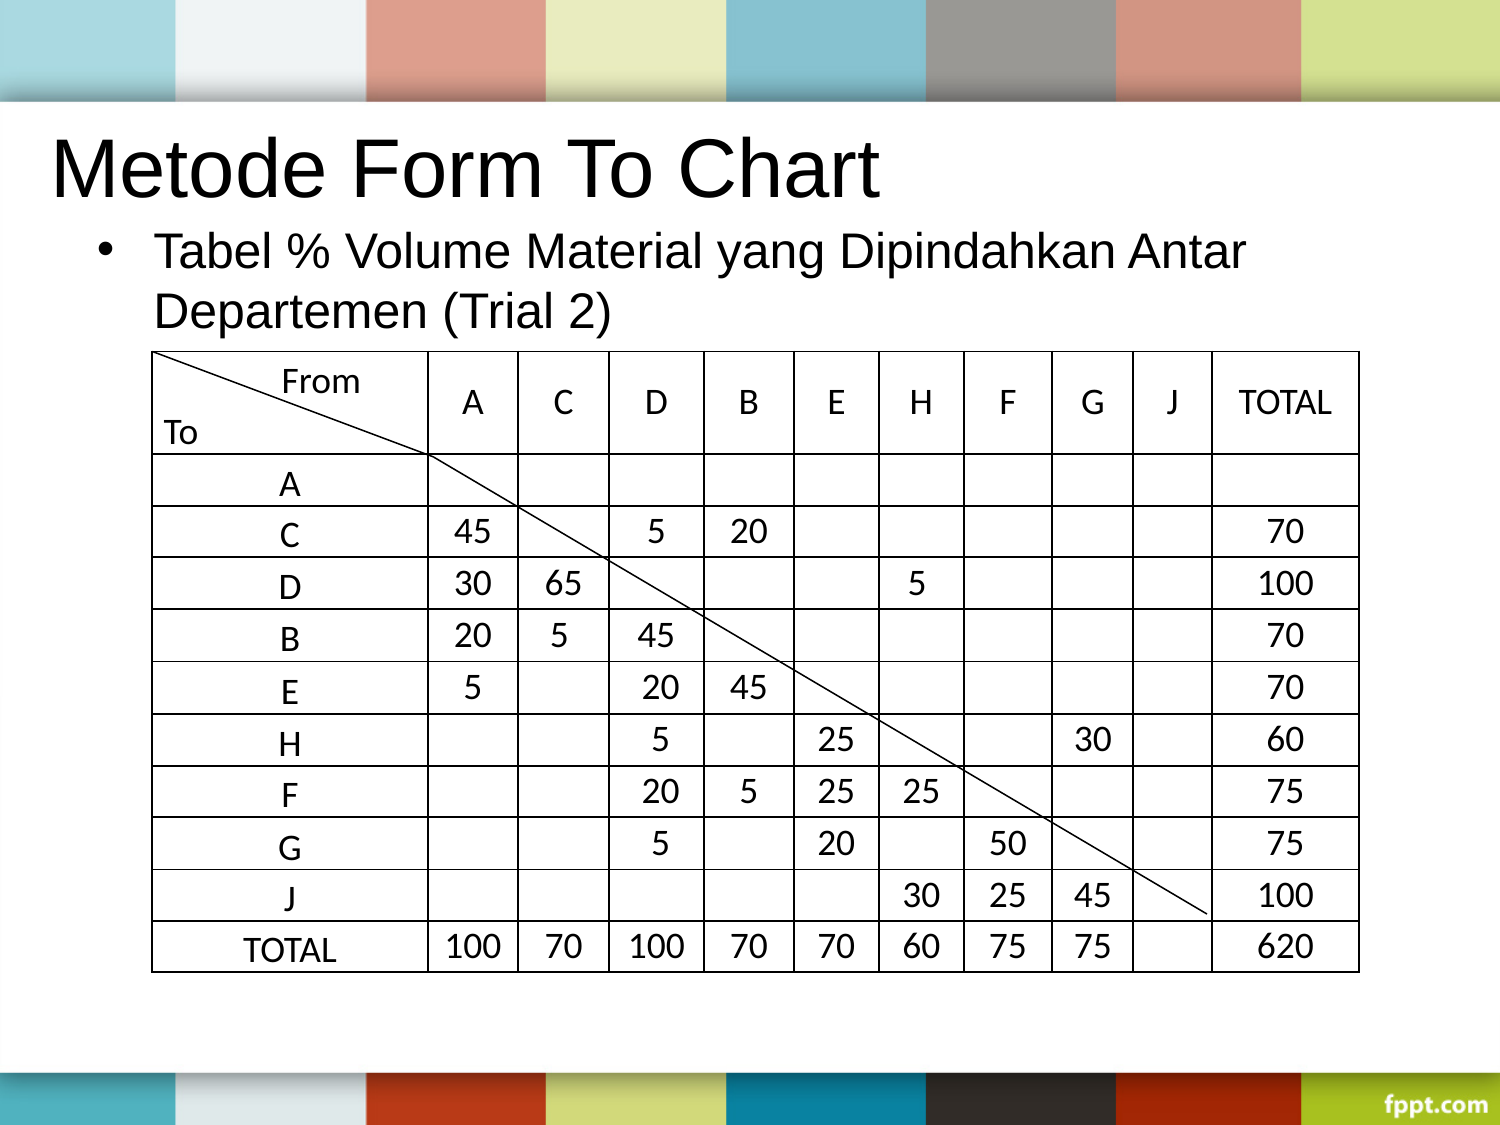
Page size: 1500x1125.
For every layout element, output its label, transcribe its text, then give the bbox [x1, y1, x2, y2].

table_cell 45 [1053, 870, 1132, 920]
text_box Tabel % Volume Material yang Dipindahkan Antar Departemen (Trial 2) [81, 210, 1461, 317]
table_cell [519, 818, 608, 869]
table_cell [429, 767, 517, 816]
table_cell C [153, 507, 427, 556]
table_cell [519, 507, 608, 556]
table_cell F [153, 767, 427, 816]
table_cell 70 [795, 922, 878, 971]
table_cell 65 [519, 558, 608, 608]
table_cell [1053, 818, 1132, 869]
table_cell [519, 870, 608, 920]
table_cell [965, 558, 1051, 608]
table_cell 45 [610, 610, 703, 661]
table_cell [705, 610, 793, 661]
table_cell [610, 558, 703, 608]
table_cell [705, 715, 793, 765]
table_cell 30 [1053, 715, 1132, 765]
table_cell [519, 715, 608, 765]
table_cell [965, 507, 1051, 556]
table_cell TOTAL [153, 922, 427, 971]
table_cell [429, 715, 517, 765]
table_cell D [153, 558, 427, 608]
table_cell [965, 455, 1051, 505]
table_cell [705, 558, 793, 608]
table_cell [795, 507, 878, 556]
table_cell [795, 455, 878, 505]
table_cell 30 [880, 870, 963, 920]
picture [0, 0, 1500, 1125]
table_cell [965, 715, 1051, 765]
table_cell [795, 662, 878, 713]
table_cell [1053, 455, 1132, 505]
table_cell 5 [610, 507, 703, 556]
table_cell 100 [1213, 558, 1358, 608]
title Metode Form To Chart [34, 116, 1386, 212]
table_cell 70 [1213, 662, 1358, 713]
table_cell A [153, 455, 427, 505]
table_cell [610, 455, 703, 505]
table_header D [610, 352, 703, 453]
table_cell 30 [429, 558, 517, 608]
table_cell [1134, 818, 1211, 869]
table_cell [880, 662, 963, 713]
table_cell 5 [429, 662, 517, 713]
table_header C [519, 352, 608, 453]
table_cell 75 [965, 922, 1051, 971]
table_cell 20 [610, 767, 703, 816]
table_header TOTAL [1213, 352, 1358, 453]
table_cell 60 [1213, 715, 1358, 765]
table_cell G [153, 818, 427, 869]
table_cell 100 [429, 922, 517, 971]
table_cell [965, 767, 1051, 816]
table_header [153, 352, 270, 403]
table_cell [880, 818, 963, 869]
table_cell [880, 455, 963, 505]
table_cell 70 [1213, 610, 1358, 661]
table_cell [795, 558, 878, 608]
table_cell [1134, 662, 1211, 713]
table_cell [1134, 507, 1211, 556]
table_cell E [153, 662, 427, 713]
table_cell [610, 870, 703, 920]
table_cell 75 [1053, 922, 1132, 971]
table_cell 50 [965, 818, 1051, 869]
table_cell [1213, 455, 1358, 505]
table_cell H [153, 715, 427, 765]
table_cell [880, 610, 963, 661]
table_header B [705, 352, 793, 453]
table_cell [1053, 507, 1132, 556]
table_cell [1053, 558, 1132, 608]
table_cell [705, 818, 793, 869]
table_header J [1134, 352, 1211, 453]
table_cell [429, 870, 517, 920]
table_cell 45 [429, 507, 517, 556]
table_cell 5 [610, 818, 703, 869]
table_cell [880, 715, 963, 765]
table_cell 25 [795, 767, 878, 816]
table_header G [1053, 352, 1132, 453]
table_cell [519, 767, 608, 816]
table_header A [429, 352, 517, 453]
table_cell [965, 610, 1051, 661]
table_cell [1053, 662, 1132, 713]
table_cell [1134, 715, 1211, 765]
table_cell [429, 455, 517, 505]
table_cell 45 [705, 662, 793, 713]
table_cell 5 [610, 715, 703, 765]
table_cell B [153, 610, 427, 661]
table_cell [965, 662, 1051, 713]
table_cell 20 [429, 610, 517, 661]
table_cell 70 [705, 922, 793, 971]
table_cell 20 [610, 662, 703, 713]
table_cell [795, 610, 878, 661]
table_header From [270, 352, 427, 403]
table_cell [795, 870, 878, 920]
table_cell [1134, 870, 1211, 920]
table_header H [880, 352, 963, 453]
table_cell 75 [1213, 767, 1358, 816]
table_cell [705, 870, 793, 920]
table_header F [965, 352, 1051, 453]
table_cell 70 [519, 922, 608, 971]
table_cell 75 [1213, 818, 1358, 869]
table_cell 5 [880, 558, 963, 608]
table_cell To [153, 403, 270, 453]
table_cell 5 [519, 610, 608, 661]
table_cell 620 [1213, 922, 1358, 971]
table_cell 20 [795, 818, 878, 869]
table_cell [880, 507, 963, 556]
table_cell 25 [965, 870, 1051, 920]
table_cell [270, 403, 427, 453]
table_cell 100 [1213, 870, 1358, 920]
table_cell [1134, 558, 1211, 608]
table_cell 70 [1213, 507, 1358, 556]
table_cell [519, 455, 608, 505]
table_header E [795, 352, 878, 453]
table_cell [1053, 610, 1132, 661]
table_cell [1134, 922, 1211, 971]
table_cell [1134, 610, 1211, 661]
table_cell 25 [795, 715, 878, 765]
table_cell [519, 662, 608, 713]
table_cell 25 [880, 767, 963, 816]
table_cell 100 [610, 922, 703, 971]
table_cell [1053, 767, 1132, 816]
table_cell 60 [880, 922, 963, 971]
table_cell 5 [705, 767, 793, 816]
table_cell [429, 818, 517, 869]
table_cell [705, 455, 793, 505]
table_cell [1134, 455, 1211, 505]
table_cell 20 [705, 507, 793, 556]
table_cell [1134, 767, 1211, 816]
table_cell J [153, 870, 427, 920]
